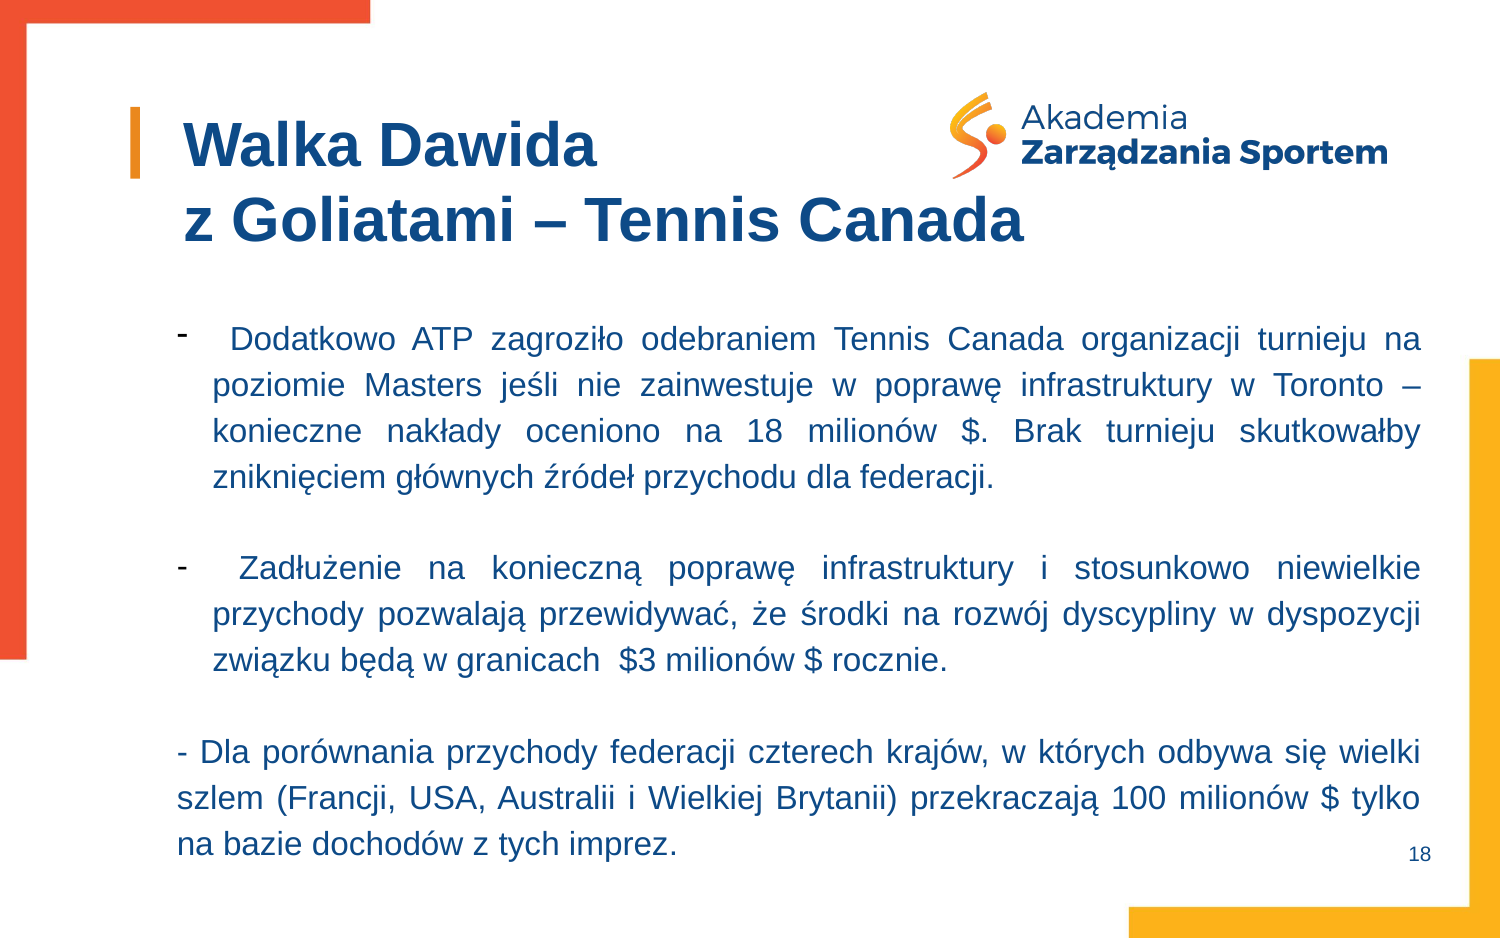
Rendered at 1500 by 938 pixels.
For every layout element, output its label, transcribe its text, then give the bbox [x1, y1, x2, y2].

picture [0, 0, 1500, 938]
text_box Walka Dawida z Goliatami – Tennis Canada [168, 88, 1152, 182]
text_box [1226, 54, 1446, 163]
text_box 18 [1368, 809, 1447, 896]
text_box [130, 106, 140, 179]
text_box Dodatkowo ATP zagroziło odebraniem Tennis Canada organizacji turnieju na poziomie Masters jeśli nie zainwestuje w poprawę infrastruktury w Toronto – konieczne nakłady oceniono na 18 milionów $. Brak turnieju skutkowałby zniknięciem głównych źródeł przychodu dla federacji. Zadłużenie na konieczną poprawę infrastruktury i stosunkowo niewielkie przychody pozwalają przewidywać, że środki na rozwój dyscypliny w dyspozycji związku będą w granicach $3 milionów $ rocznie. - Dla porównania przychody federacji czterech krajów, w których odbywa się wielki szlem (Francji, USA, Australii i Wielkiej Brytanii) przekraczają 100 milionów $ tylko na bazie dochodów z tych imprez. [161, 296, 1438, 769]
